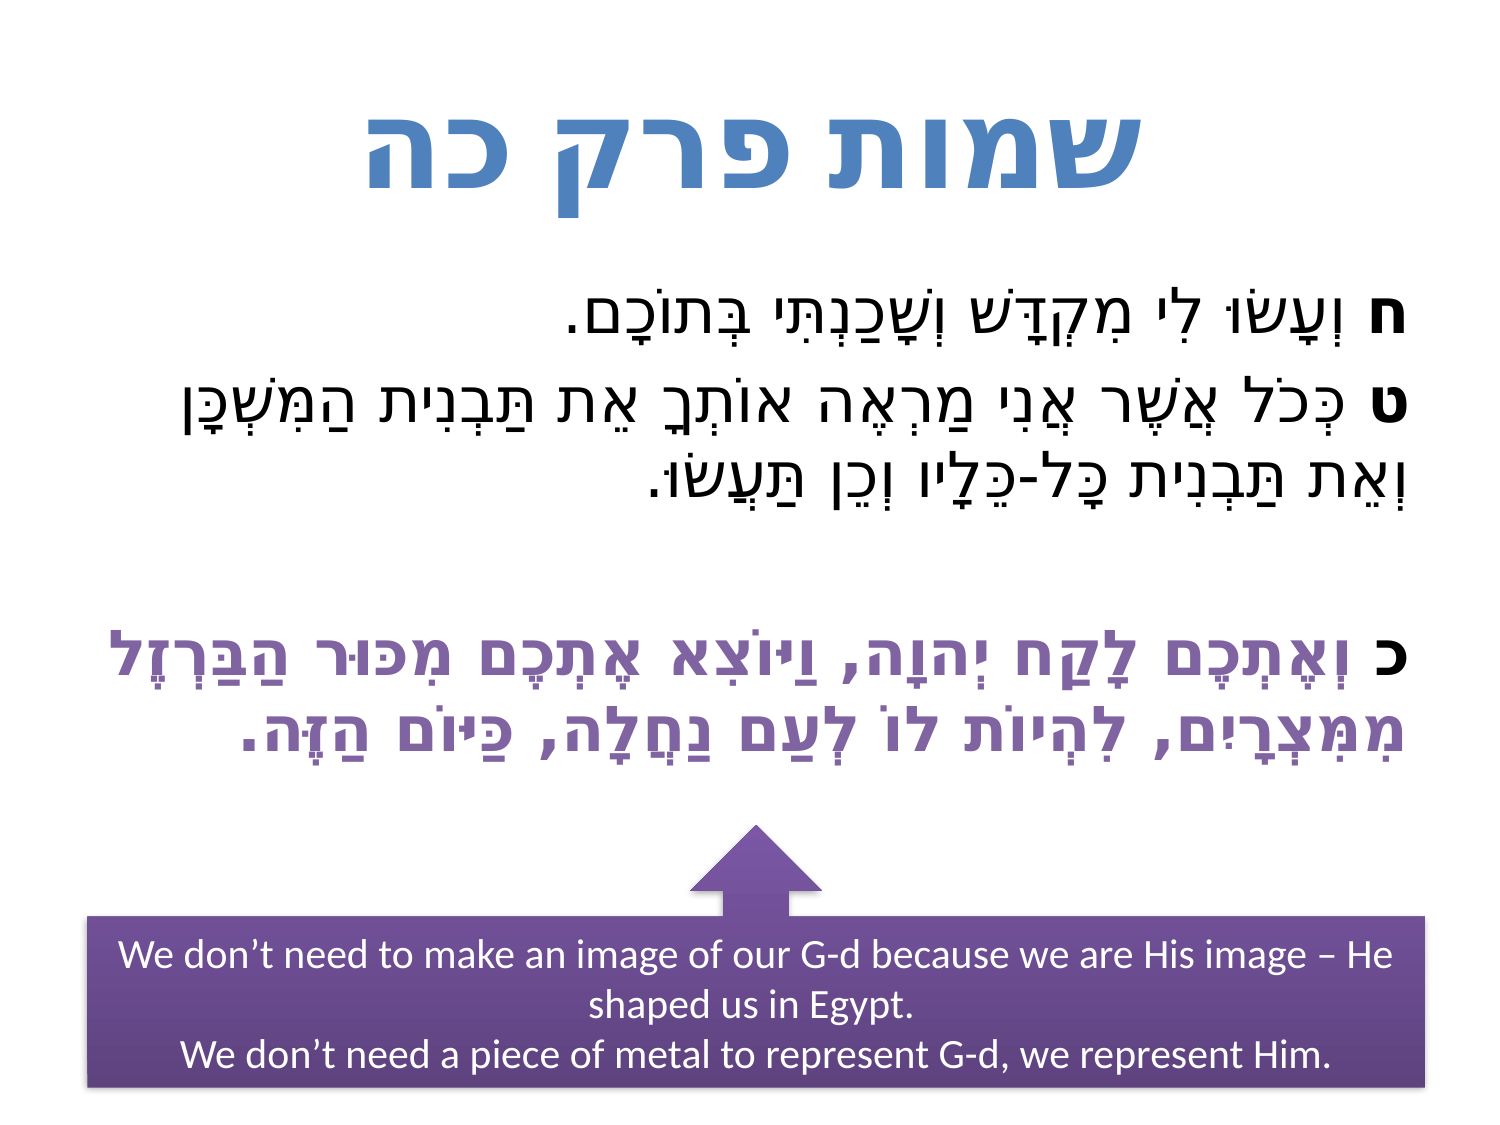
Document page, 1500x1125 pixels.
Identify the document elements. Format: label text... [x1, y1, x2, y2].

list ח וְעָשׂוּ לִי מִקְדָּשׁ וְשָׁכַנְתִּי בְּתוֹכָם. ט כְּכֹל אֲשֶׁר אֲנִי מַרְאֶה אוֹתְךָ אֵת תַּבְנִית הַמִּשְׁכָּן וְאֵת תַּבְנִית כָּל-כֵּלָיו וְכֵן תַּעֲשׂוּ. כ וְאֶתְכֶם לָקַח יְהוָה, וַיּוֹצִא אֶתְכֶם מִכּוּר הַבַּרְזֶל מִמִּצְרָיִם, לִהְיוֹת לוֹ לְעַם נַחֲלָה, כַּיּוֹם הַזֶּה. [75, 262, 1425, 825]
title שמות פרק כה [75, 45, 1425, 233]
text_box We don’t need to make an image of our G-d because we are His image – He shaped us in Egypt. We don’t need a piece of metal to represent G-d, we represent Him. [87, 825, 1425, 1088]
